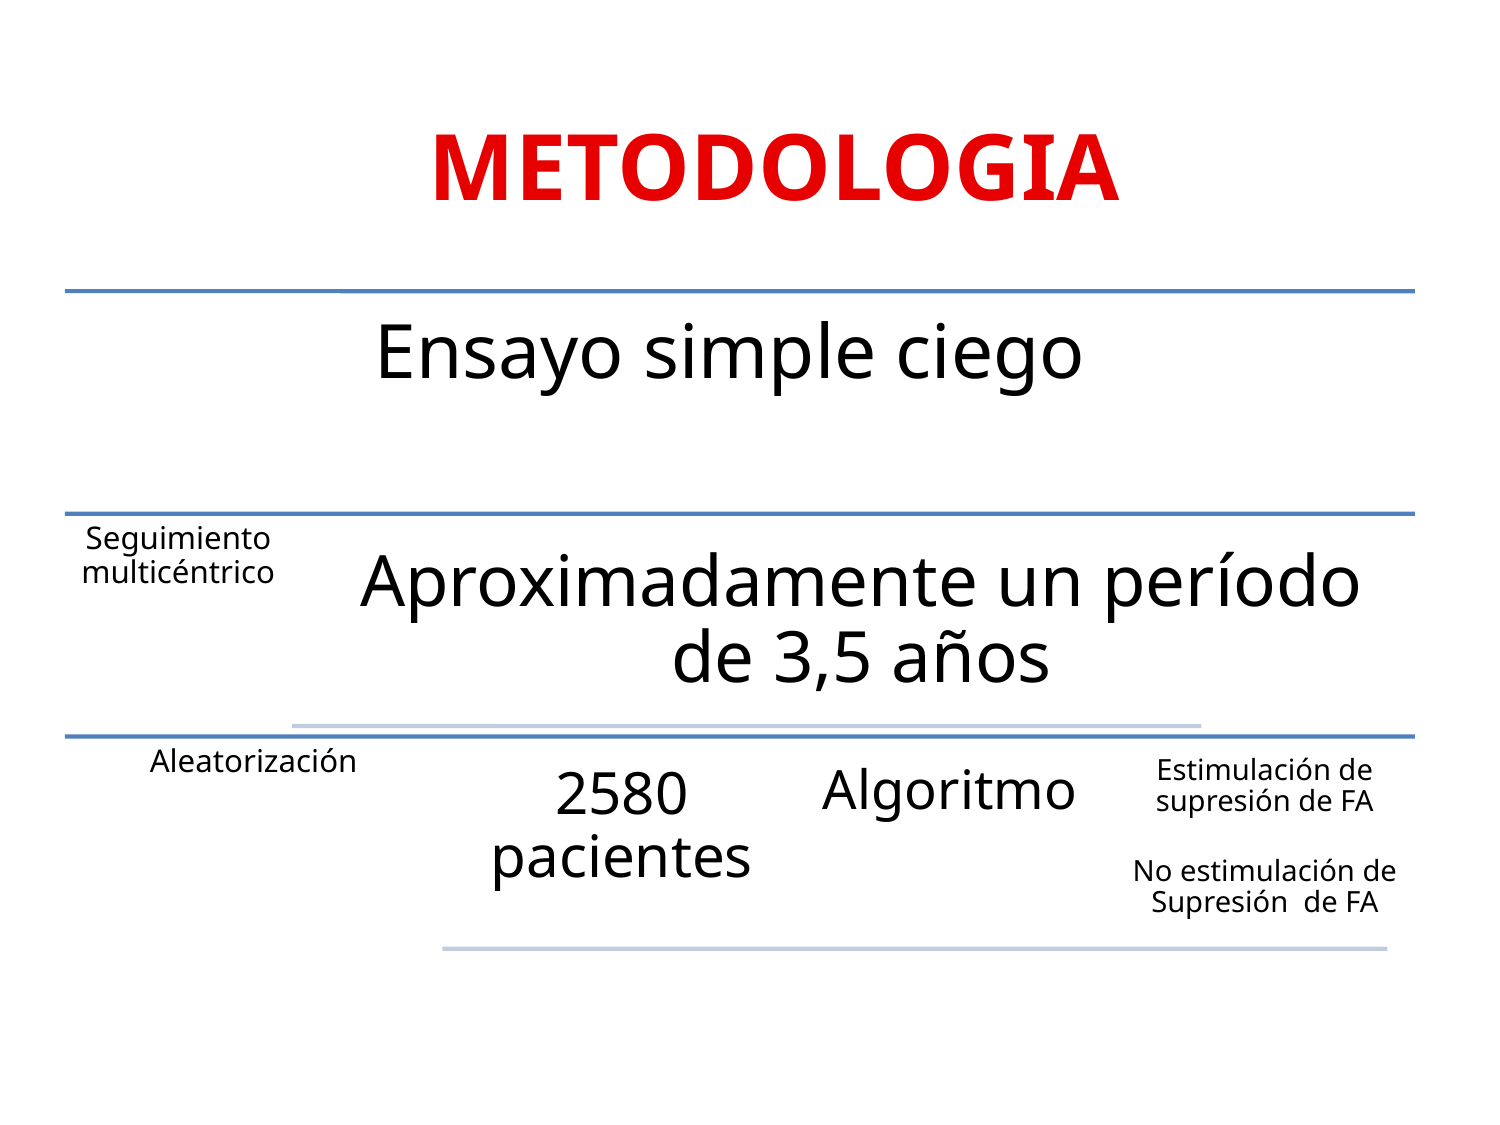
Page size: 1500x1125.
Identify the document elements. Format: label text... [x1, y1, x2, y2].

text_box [64, 290, 1416, 960]
text_box METODOLOGIA [99, 70, 1450, 258]
